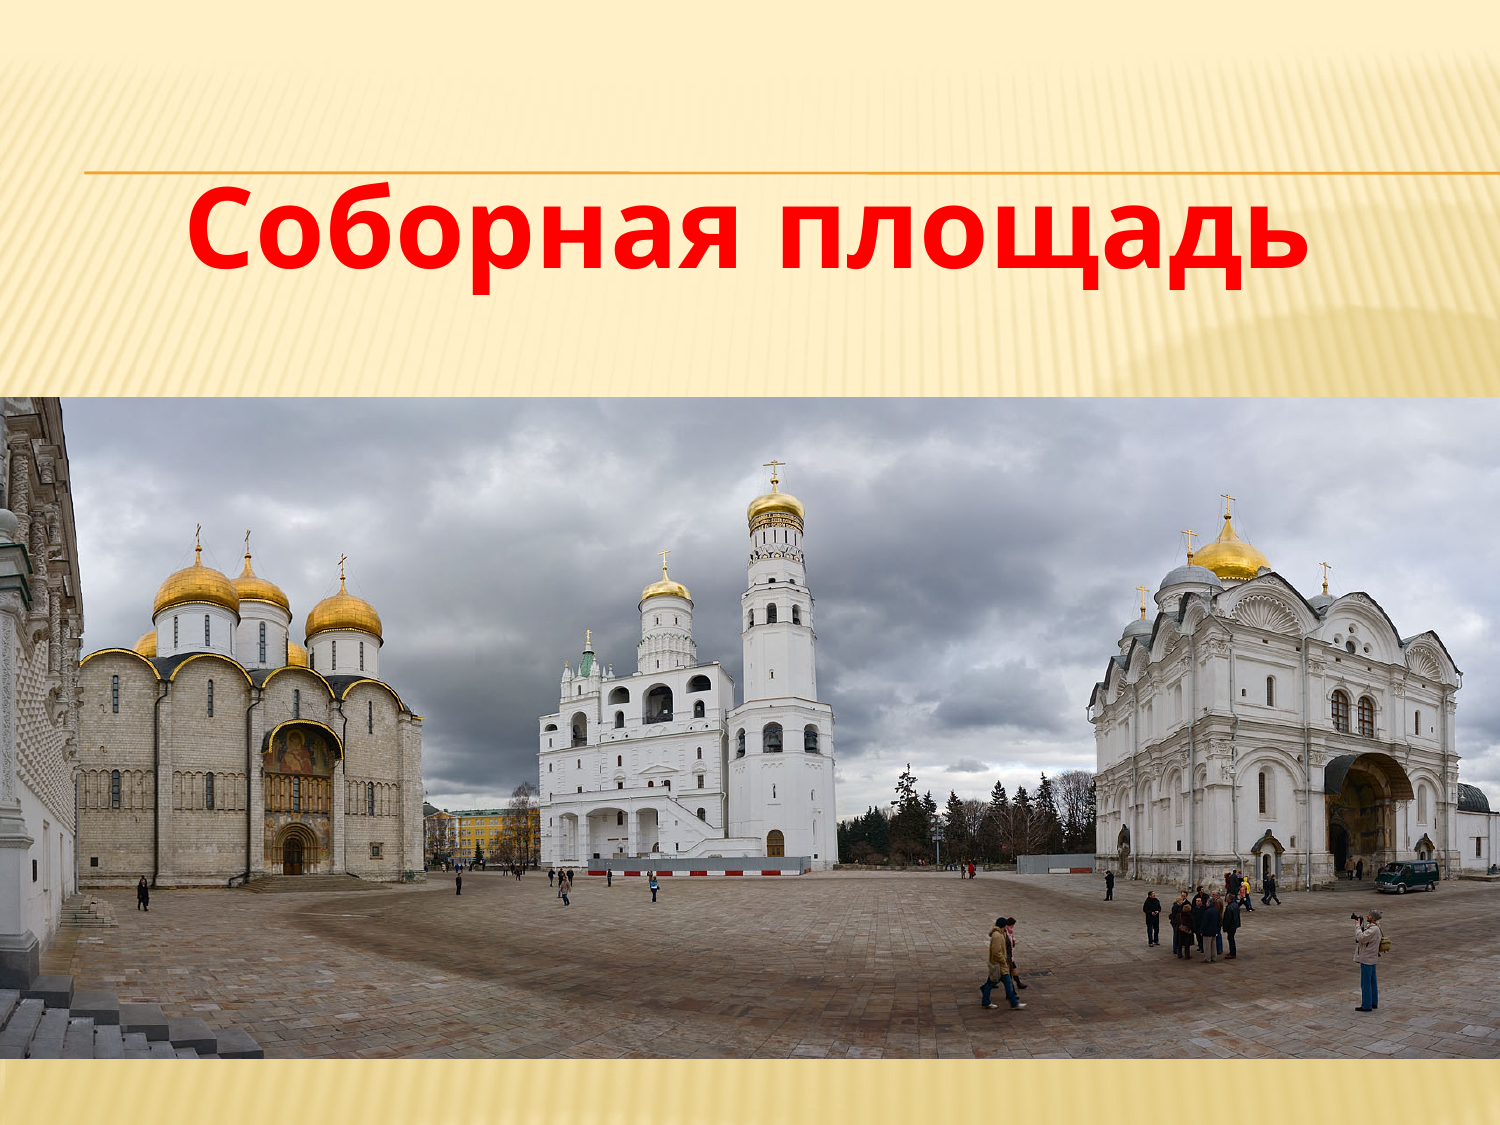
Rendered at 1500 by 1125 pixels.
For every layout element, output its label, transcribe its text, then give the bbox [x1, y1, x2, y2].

picture [0, 396, 1500, 1060]
text_box Соборная площадь [168, 148, 1328, 299]
